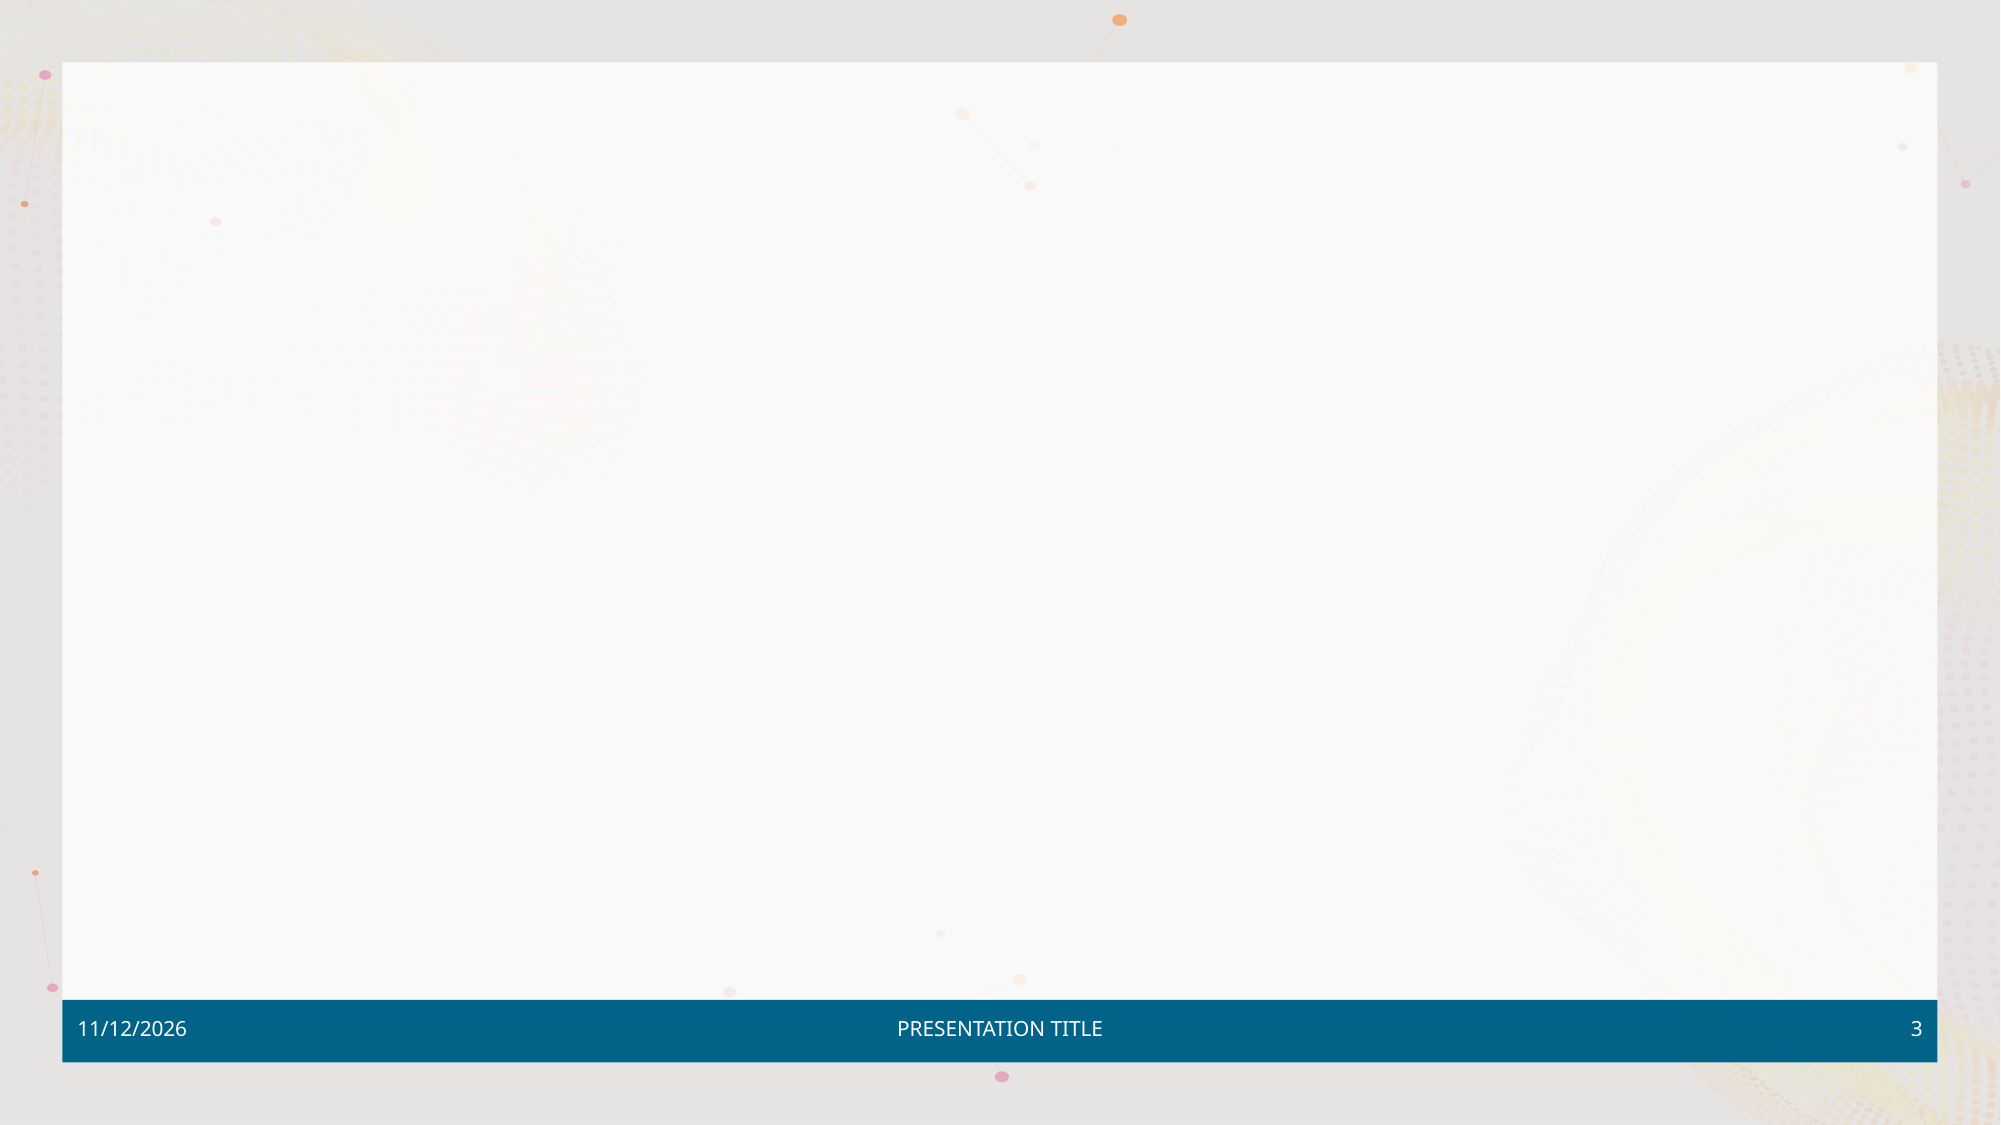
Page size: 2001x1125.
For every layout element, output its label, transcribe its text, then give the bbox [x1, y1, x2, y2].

slide_number 3 [1665, 999, 1938, 1060]
footer PRESENTATION TITLE [662, 999, 1338, 1060]
picture [0, 0, 2001, 1125]
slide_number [62, 999, 342, 1060]
